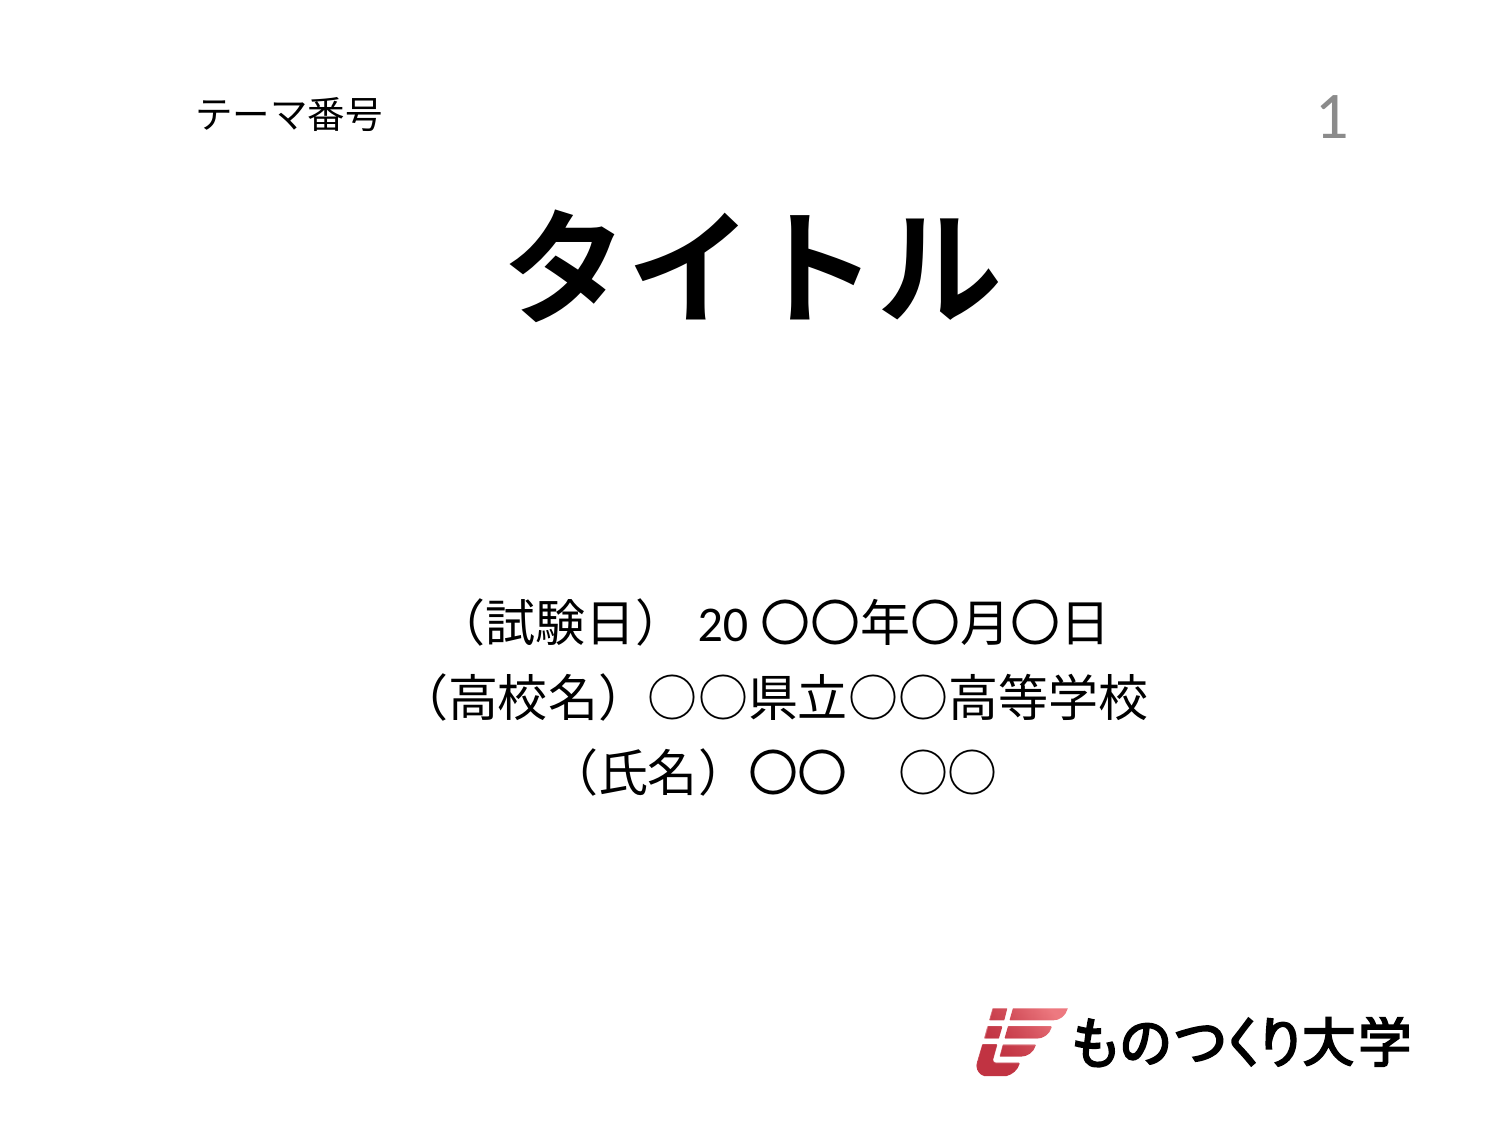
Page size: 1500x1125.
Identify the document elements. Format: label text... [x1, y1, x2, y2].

text_box 1 [1267, 48, 1397, 175]
text_box テーマ番号 [142, 83, 709, 144]
picture [976, 1008, 1410, 1077]
title タイトル [112, 184, 1394, 350]
subtitle （試験日）20〇〇年〇月〇日 （高校名）○○県立○○高等学校 （氏名）〇〇 ○○ [187, 590, 1359, 906]
